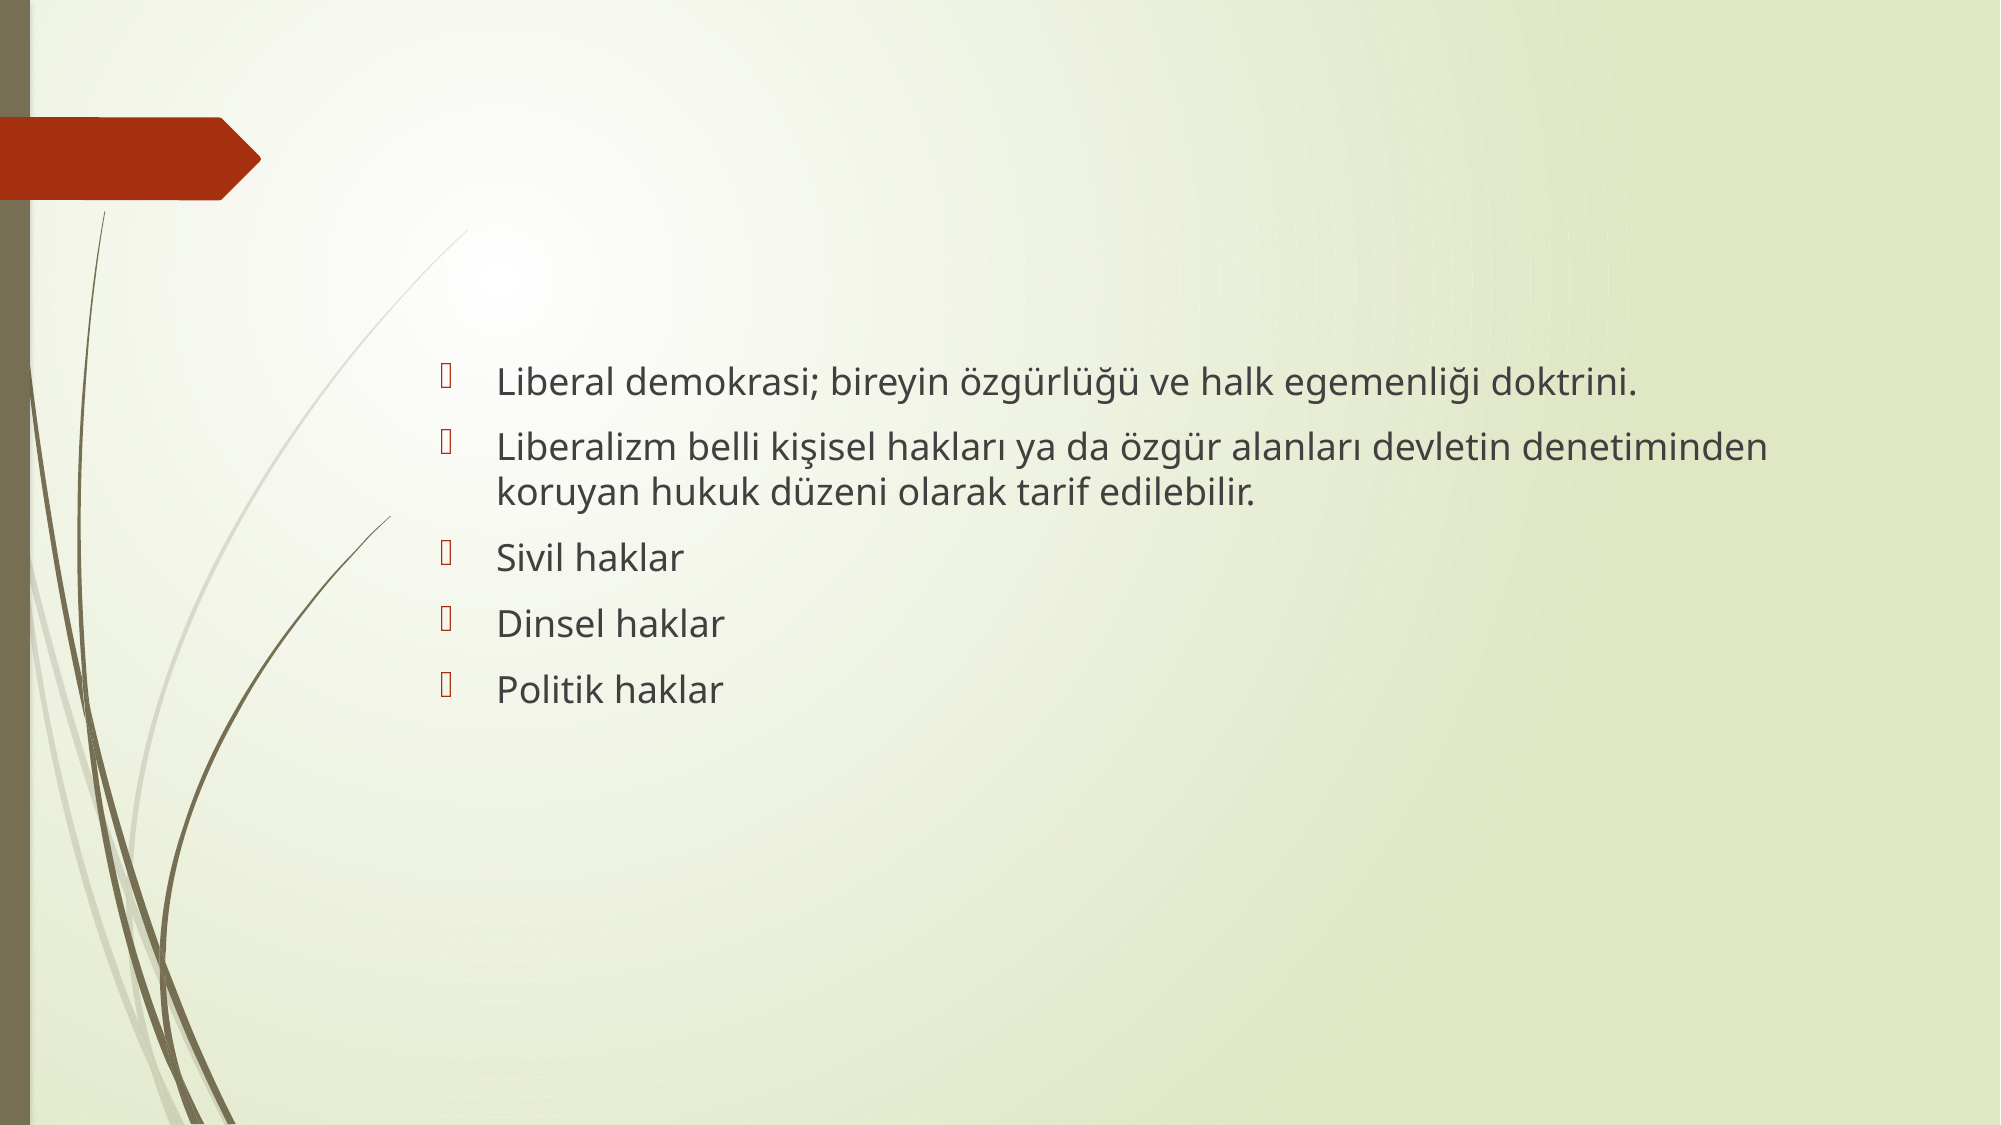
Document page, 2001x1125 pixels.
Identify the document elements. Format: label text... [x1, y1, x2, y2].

list Liberal demokrasi; bireyin özgürlüğü ve halk egemenliği doktrini. Liberalizm belli kişisel hakları ya da özgür alanları devletin denetiminden koruyan hukuk düzeni olarak tarif edilebilir. Sivil haklar Dinsel haklar Politik haklar [424, 350, 1888, 970]
